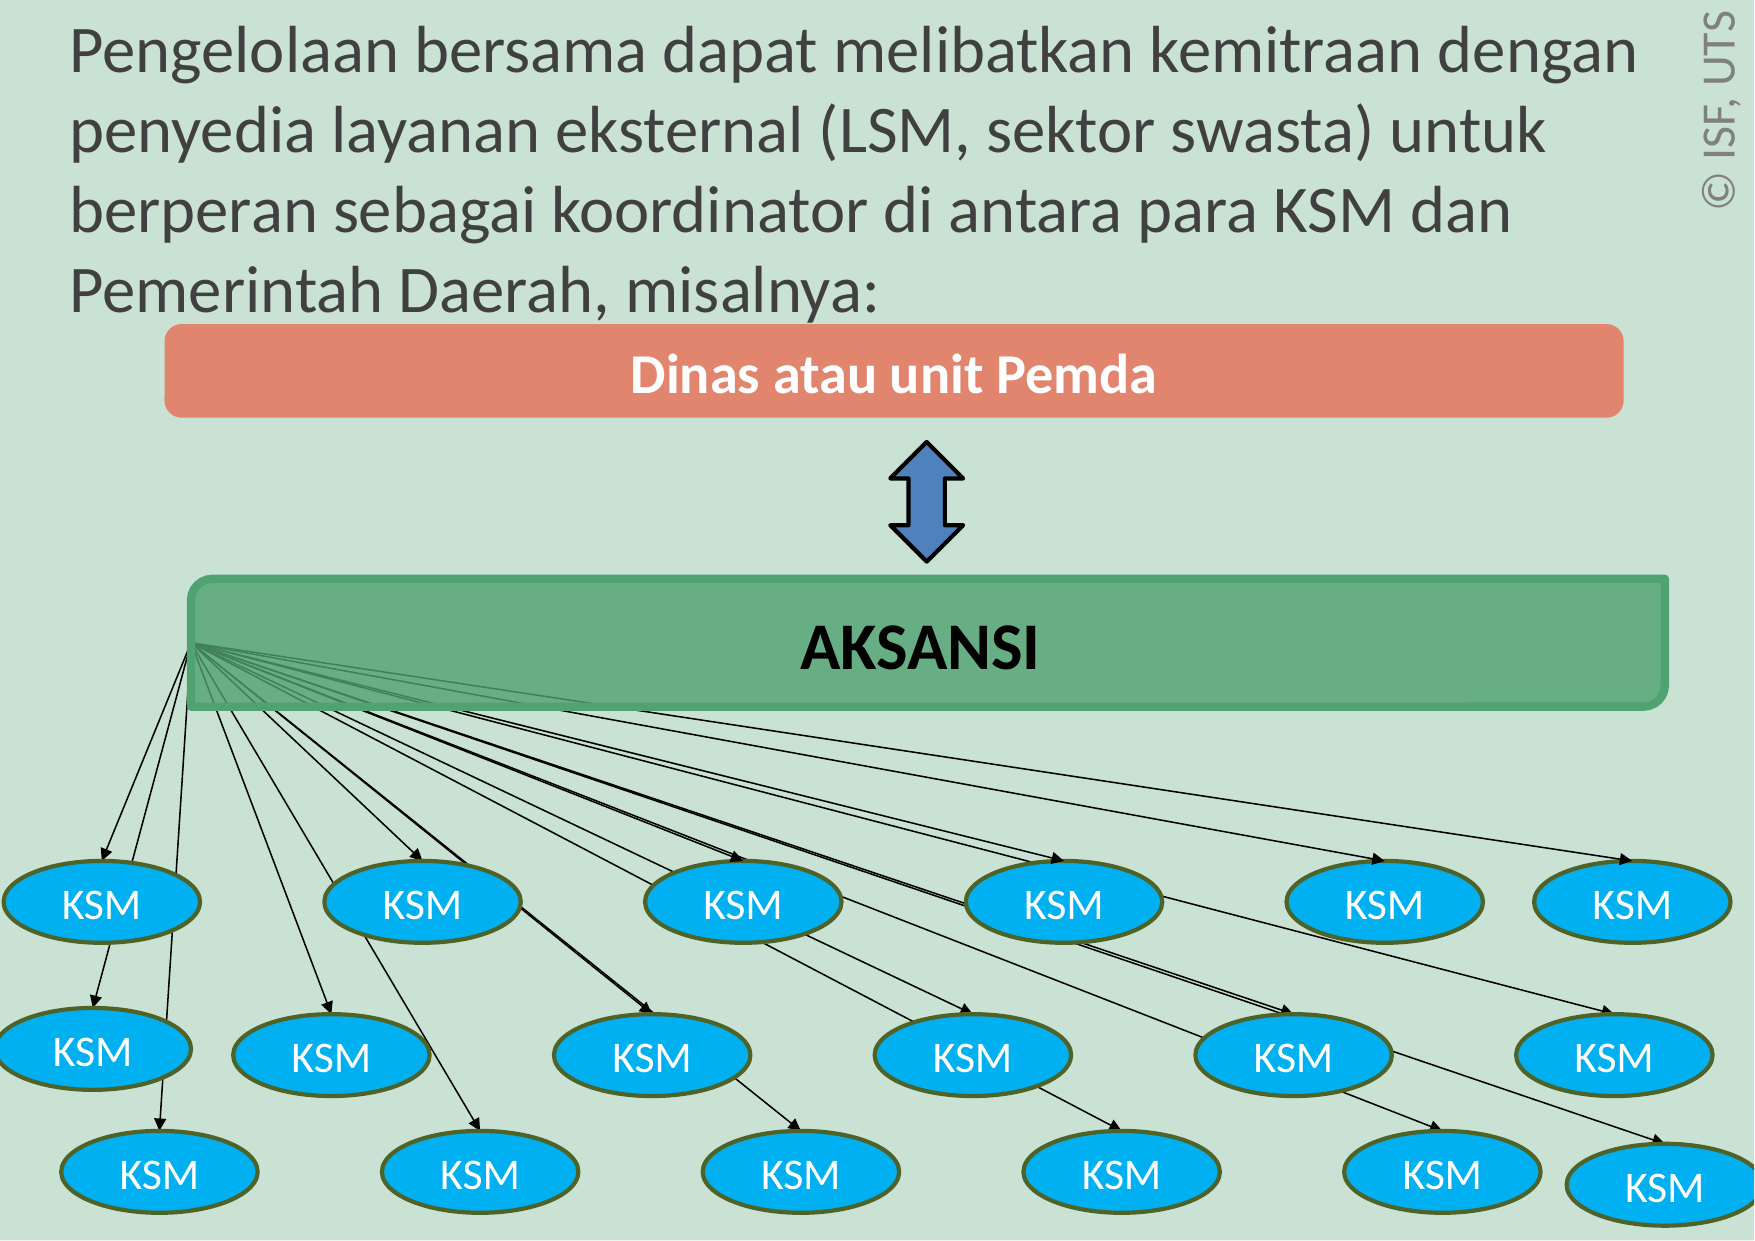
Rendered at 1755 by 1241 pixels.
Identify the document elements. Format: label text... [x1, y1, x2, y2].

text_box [331, 706, 478, 1015]
text_box KSM [0, 1005, 154, 1092]
text_box Dinas atau unit Pemda [164, 324, 1624, 418]
text_box KSM [1670, 1019, 1715, 1092]
text_box KSM [1342, 1152, 1543, 1215]
text_box KSM [1670, 861, 1733, 942]
text_box KSM [59, 1128, 260, 1215]
text_box KSM [700, 1141, 902, 1215]
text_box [101, 706, 158, 862]
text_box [743, 706, 924, 862]
title Pengelolaan bersama dapat melibatkan kemitraan dengan penyedia layanan eksternal (LSM, sektor swasta) untuk berperan sebagai koordinator di antara para KSM dan Pemerintah Daerah, misalnya: [52, 28, 1755, 304]
text_box KSM [1564, 1141, 1755, 1228]
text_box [927, 706, 1633, 862]
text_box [927, 706, 1666, 1145]
text_box AKSANSI [188, 576, 1667, 705]
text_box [651, 706, 795, 1015]
text_box [888, 439, 966, 564]
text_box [92, 706, 154, 1009]
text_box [479, 706, 795, 1132]
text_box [159, 706, 474, 1132]
text_box KSM [1, 859, 87, 945]
text_box KSM [379, 1140, 581, 1215]
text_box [800, 870, 921, 1132]
text_box KSM [1021, 1152, 1222, 1215]
